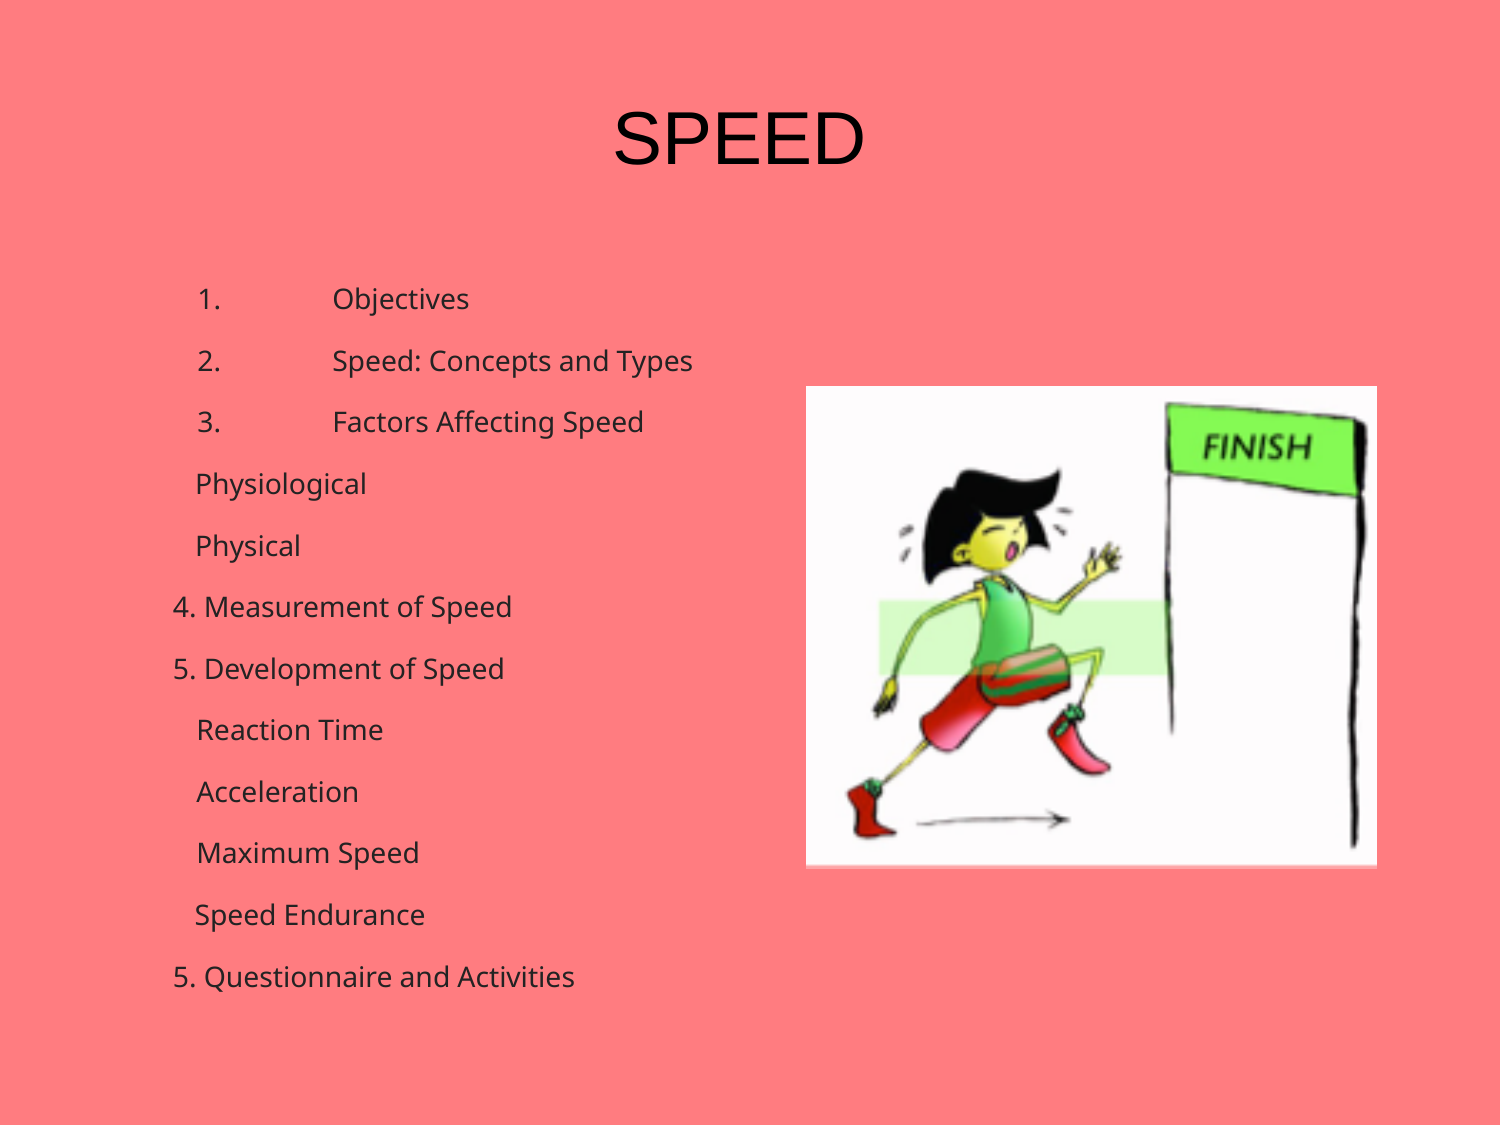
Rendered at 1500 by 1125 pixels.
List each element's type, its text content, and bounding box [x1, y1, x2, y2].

list 1. Objectives 2. Speed: Concepts and Types 3. Factors Affecting Speed Physiological Physical 4. Measurement of Speed 5. Development of Speed Reaction Time Acceleration Maximum Speed Speed Endurance 5. Questionnaire and Activities [172, 255, 932, 1000]
title SPEED [74, 44, 1426, 234]
picture [806, 385, 1377, 870]
